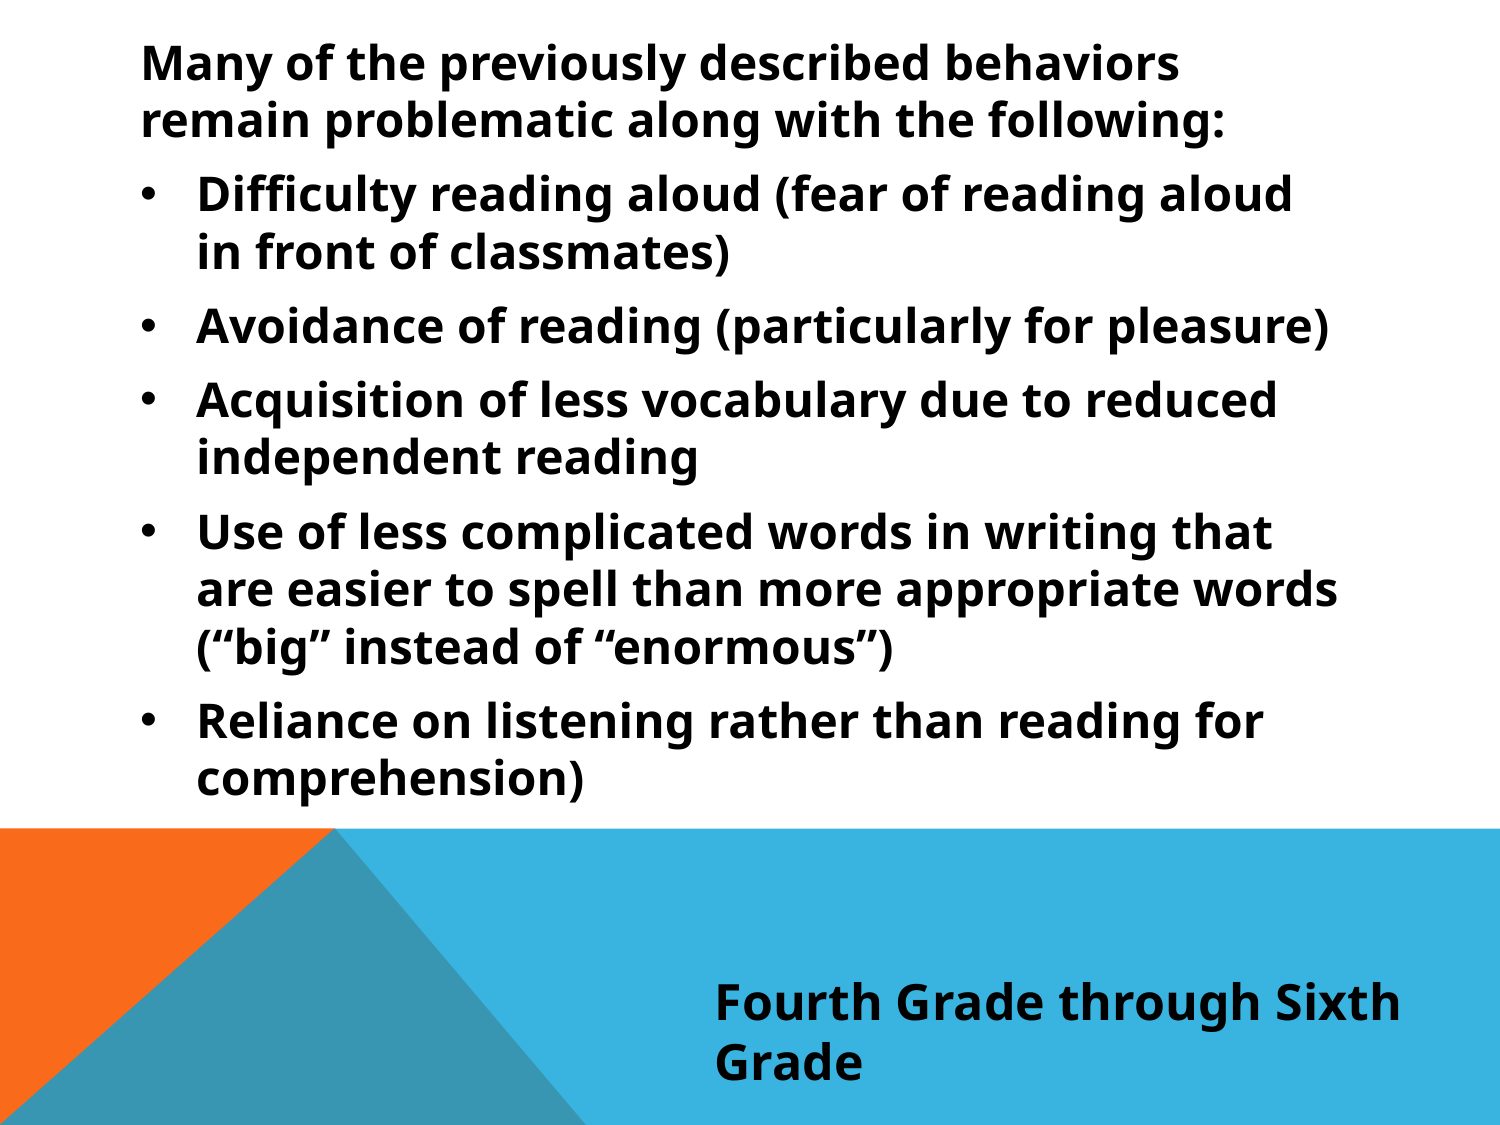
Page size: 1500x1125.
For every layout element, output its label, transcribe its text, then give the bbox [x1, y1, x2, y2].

text_box Fourth Grade through Sixth Grade [699, 963, 1450, 1098]
list Many of the previously described behaviors remain problematic along with the following: Difficulty reading aloud (fear of reading aloud in front of classmates) Avoidance of reading (particularly for pleasure) Acquisition of less vocabulary due to reduced independent reading Use of less complicated words in writing that are easier to spell than more appropriate words (“big” instead of “enormous”) Reliance on listening rather than reading for comprehension) [125, 24, 1359, 538]
